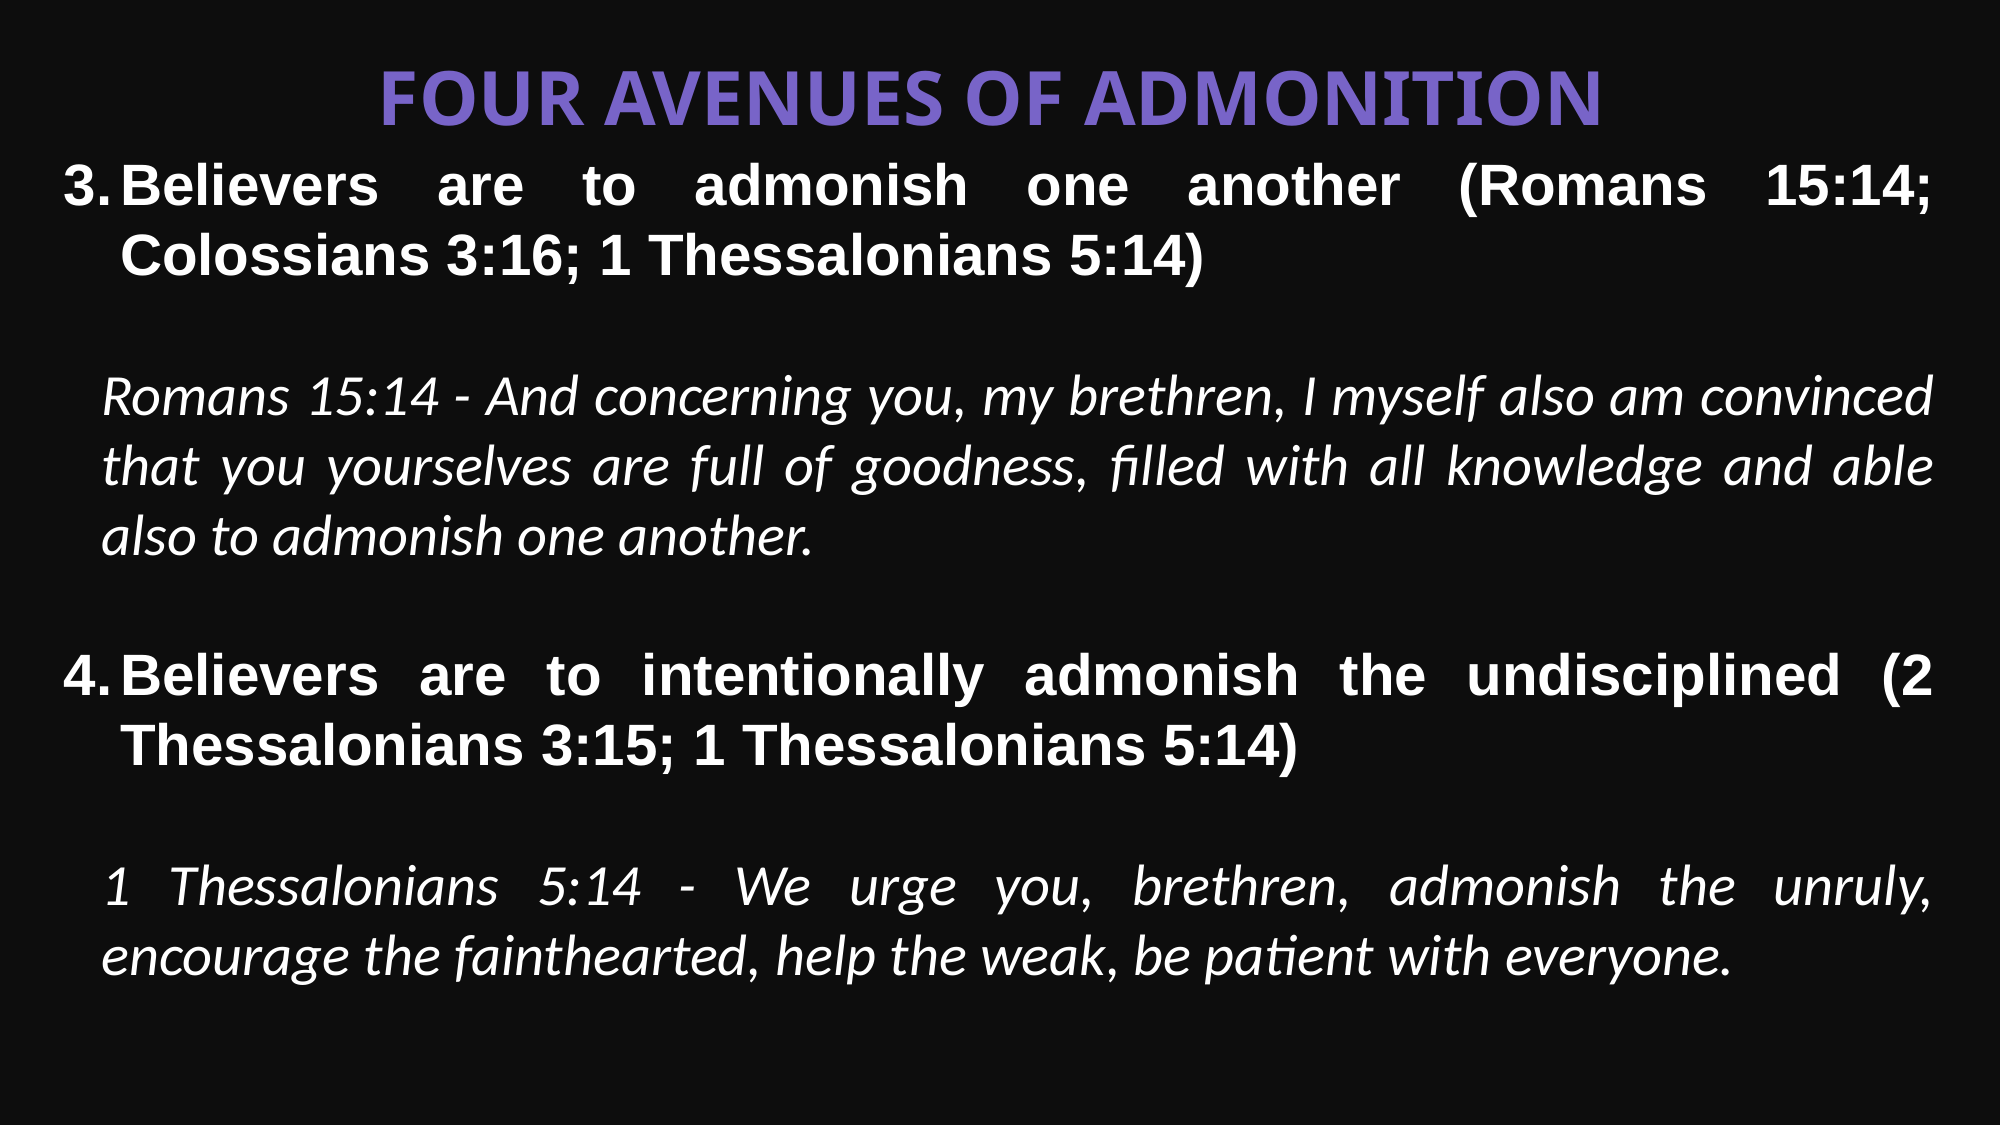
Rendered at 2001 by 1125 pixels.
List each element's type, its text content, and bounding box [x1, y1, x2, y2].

text_box Believers are to admonish one another (Romans 15:14; Colossians 3:16; 1 Thessalonians 5:14) Romans 15:14 - And concerning you, my brethren, I myself also am convinced that you yourselves are full of goodness, filled with all knowledge and able also to admonish one another. Believers are to intentionally admonish the undisciplined (2 Thessalonians 3:15; 1 Thessalonians 5:14) 1 Thessalonians 5:14 - We urge you, brethren, admonish the unruly, encourage the fainthearted, help the weak, be patient with everyone. [49, 139, 1951, 995]
subtitle Four Avenues of Admonition [34, 42, 1951, 184]
